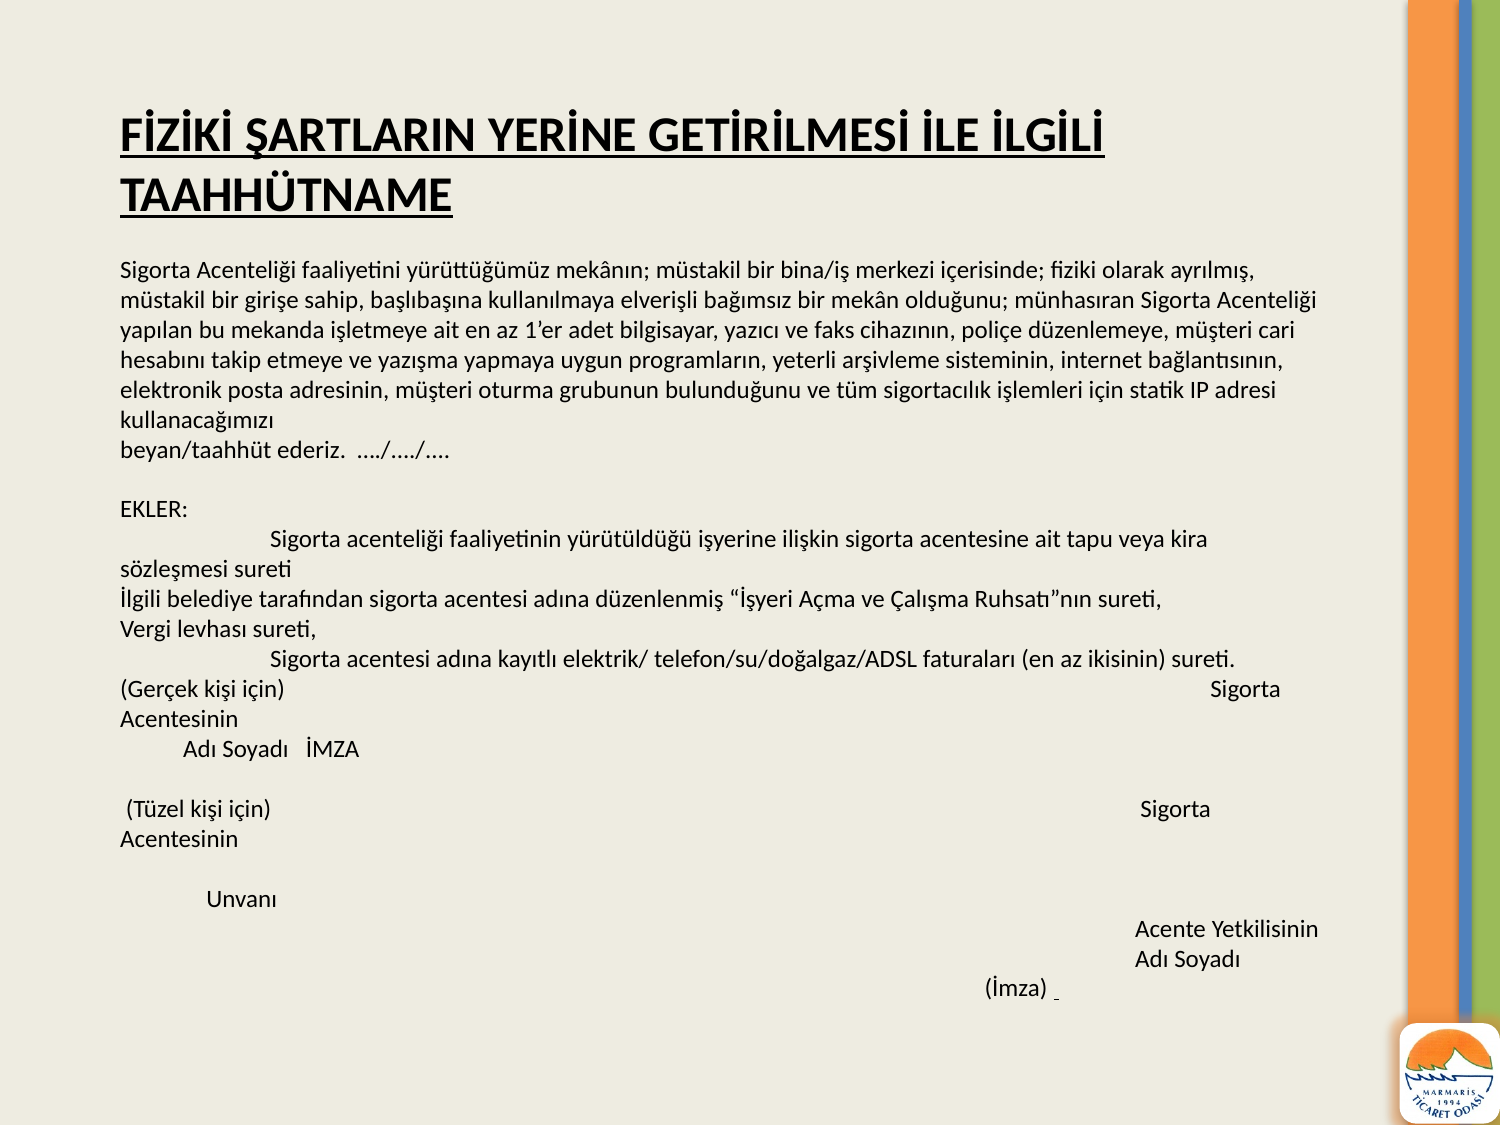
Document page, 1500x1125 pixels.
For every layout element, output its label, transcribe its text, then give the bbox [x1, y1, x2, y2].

text_box Sigorta Acenteliği faaliyetini yürüttüğümüz mekânın; müstakil bir bina/iş merkezi içerisinde; fiziki olarak ayrılmış, müstakil bir girişe sahip, başlıbaşına kullanılmaya elverişli bağımsız bir mekân olduğunu; münhasıran Sigorta Acenteliği yapılan bu mekanda işletmeye ait en az 1’er adet bilgisayar, yazıcı ve faks cihazının, poliçe düzenlemeye, müşteri cari hesabını takip etmeye ve yazışma yapmaya uygun programların, yeterli arşivleme sisteminin, internet bağlantısının, elektronik posta adresinin, müşteri oturma grubunun bulunduğunu ve tüm sigortacılık işlemleri için statik IP adresi kullanacağımızı beyan/taahhüt ederiz. …./..../.... EKLER: Sigorta acenteliği faaliyetinin yürütüldüğü işyerine ilişkin sigorta acentesine ait tapu veya kira sözleşmesi sureti İlgili belediye tarafından sigorta acentesi adına düzenlenmiş “İşyeri Açma ve Çalışma Ruhsatı”nın sureti, Vergi levhası sureti, Sigorta acentesi adına kayıtlı elektrik/ telefon/su/doğalgaz/ADSL faturaları (en az ikisinin) sureti. (Gerçek kişi için) Sigorta Acentesinin Adı Soyadı İMZA (Tüzel kişi için) Sigorta Acentesinin Unvanı Acente Yetkilisinin Adı Soyadı (İmza) [105, 246, 1336, 1040]
text_box FİZİKİ ŞARTLARIN YERİNE GETİRİLMESİ İLE İLGİLİ TAAHHÜTNAME [105, 93, 1325, 229]
picture [1399, 1022, 1500, 1124]
